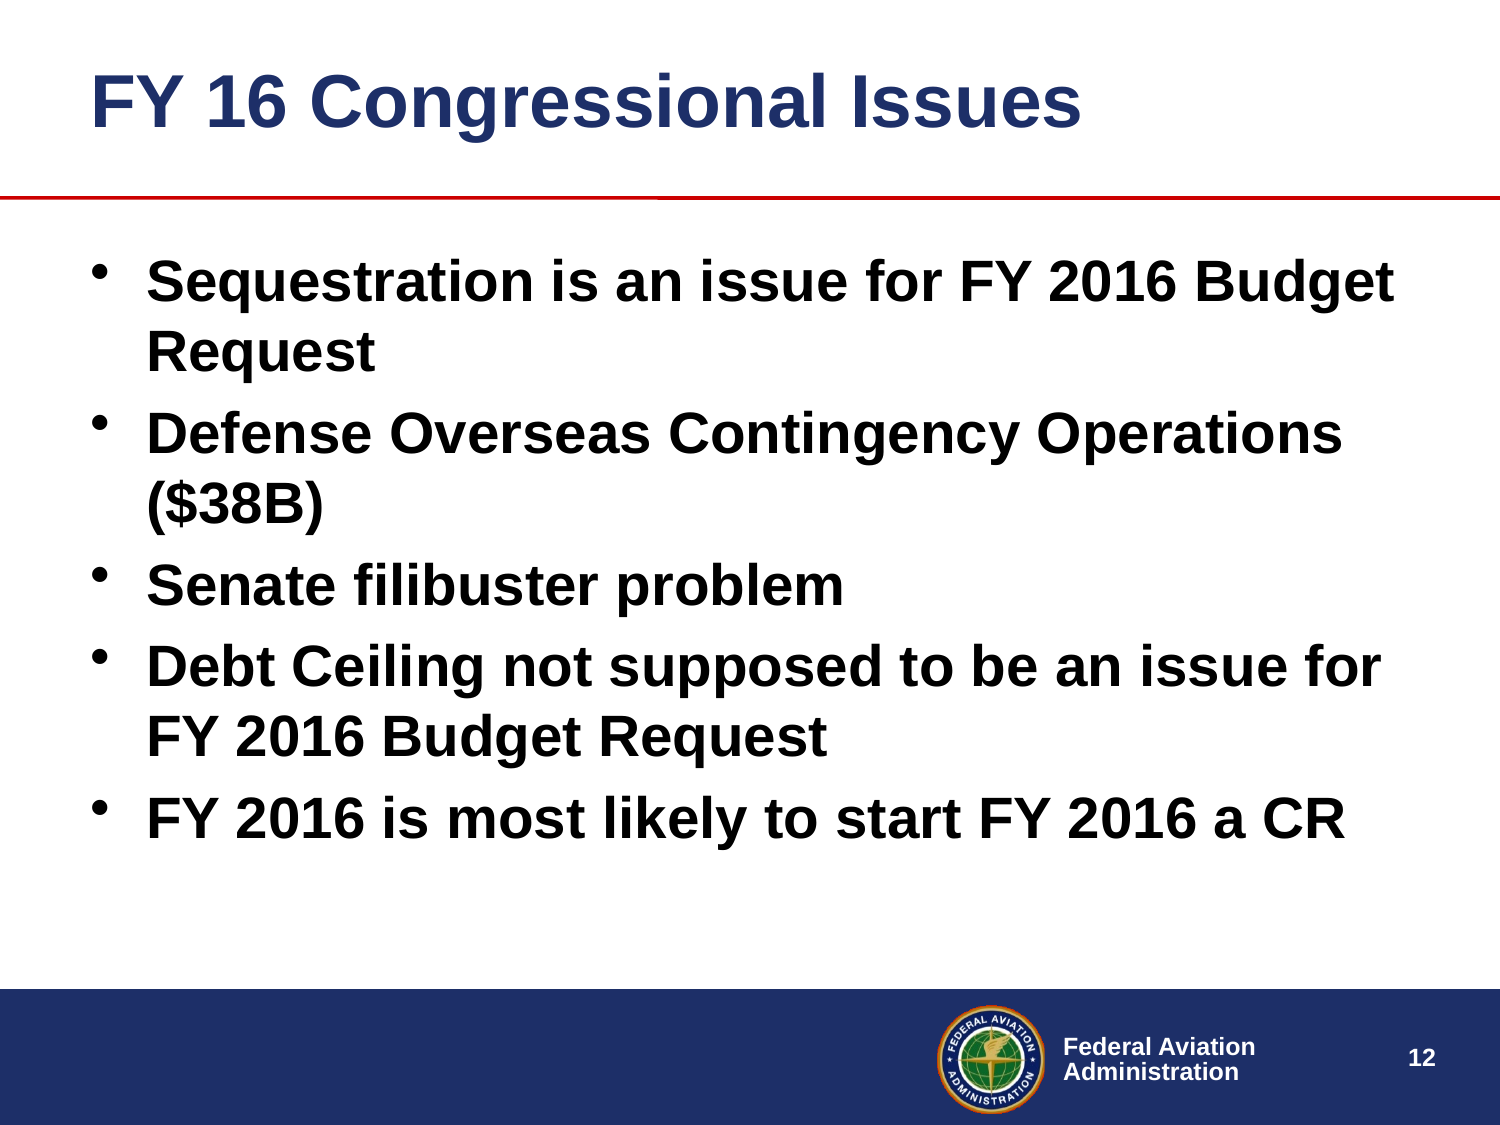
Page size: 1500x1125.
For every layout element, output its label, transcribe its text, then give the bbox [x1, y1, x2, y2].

picture [936, 1004, 1045, 1114]
title FY 16 Congressional Issues [75, 45, 1425, 233]
list Sequestration is an issue for FY 2016 Budget Request Defense Overseas Contingency Operations ($38B) Senate filibuster problem Debt Ceiling not supposed to be an issue for FY 2016 Budget Request FY 2016 is most likely to start FY 2016 a CR [75, 235, 1425, 979]
